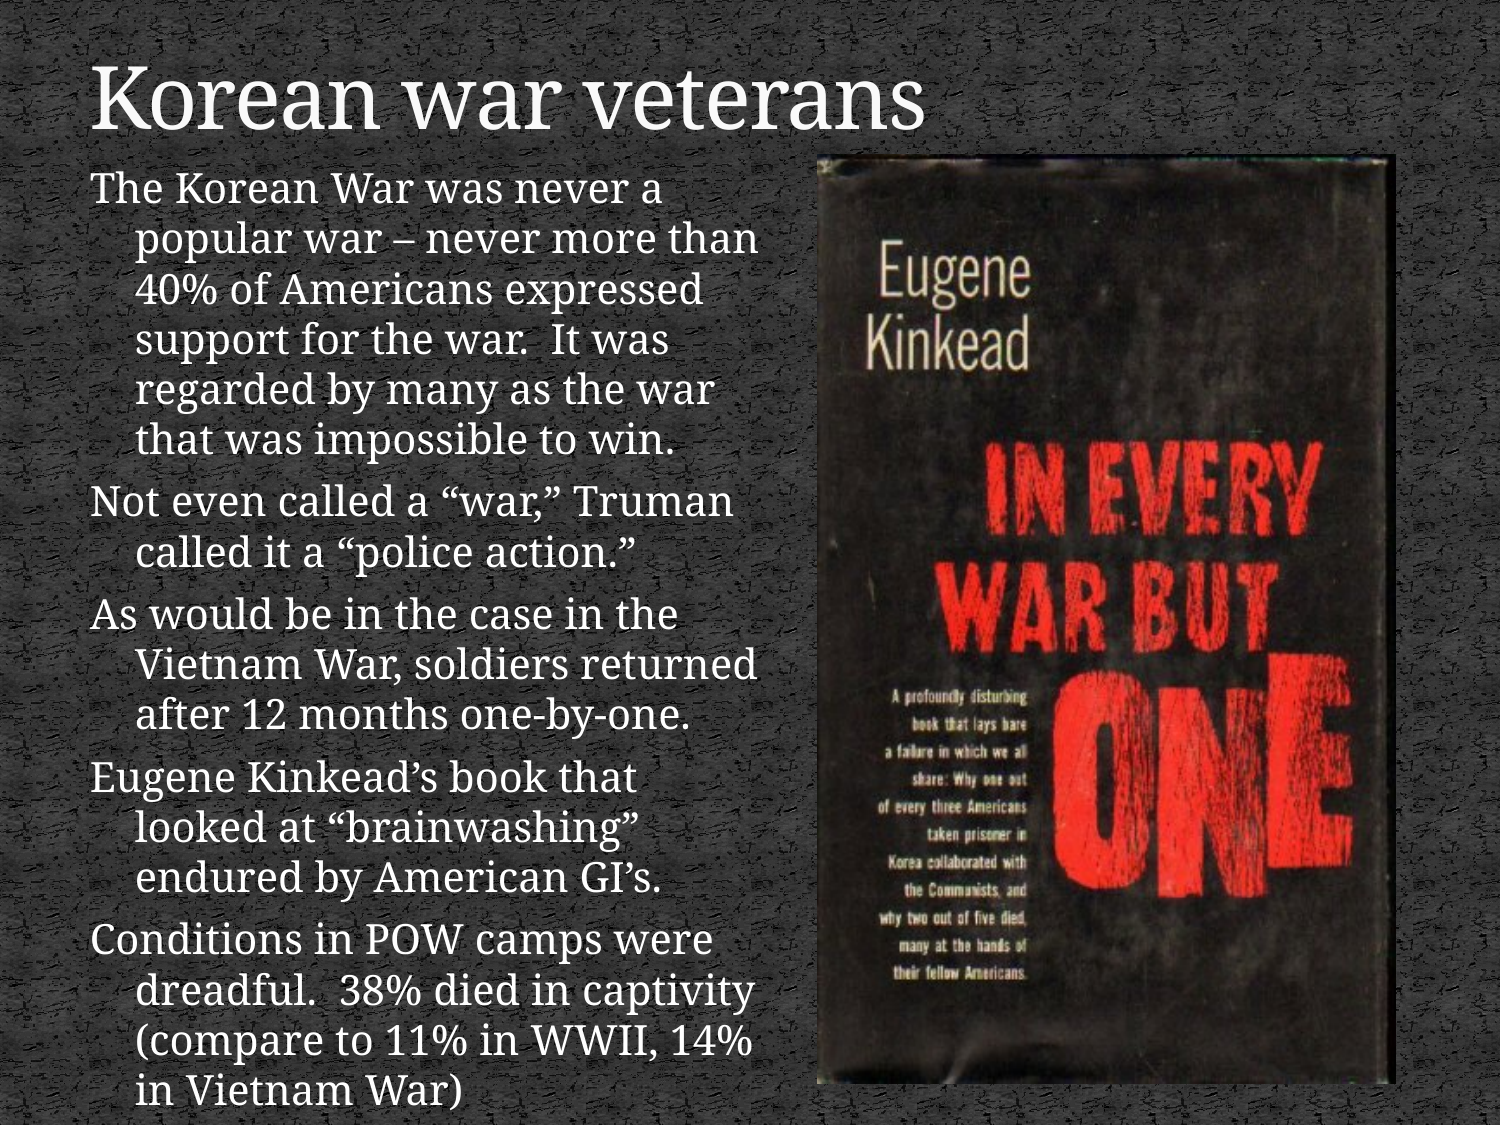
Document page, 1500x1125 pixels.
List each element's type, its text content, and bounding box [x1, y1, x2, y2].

title Korean war veterans [74, 24, 1425, 155]
picture [817, 154, 1396, 1084]
list The Korean War was never a popular war – never more than 40% of Americans expressed support for the war. It was regarded by many as the war that was impossible to win. Not even called a “war,” Truman called it a “police action.” As would be in the case in the Vietnam War, soldiers returned after 12 months one-by-one. Eugene Kinkead’s book that looked at “brainwashing” endured by American GI’s. Conditions in POW camps were dreadful. 38% died in captivity (compare to 11% in WWII, 14% in Vietnam War) [75, 155, 778, 1125]
